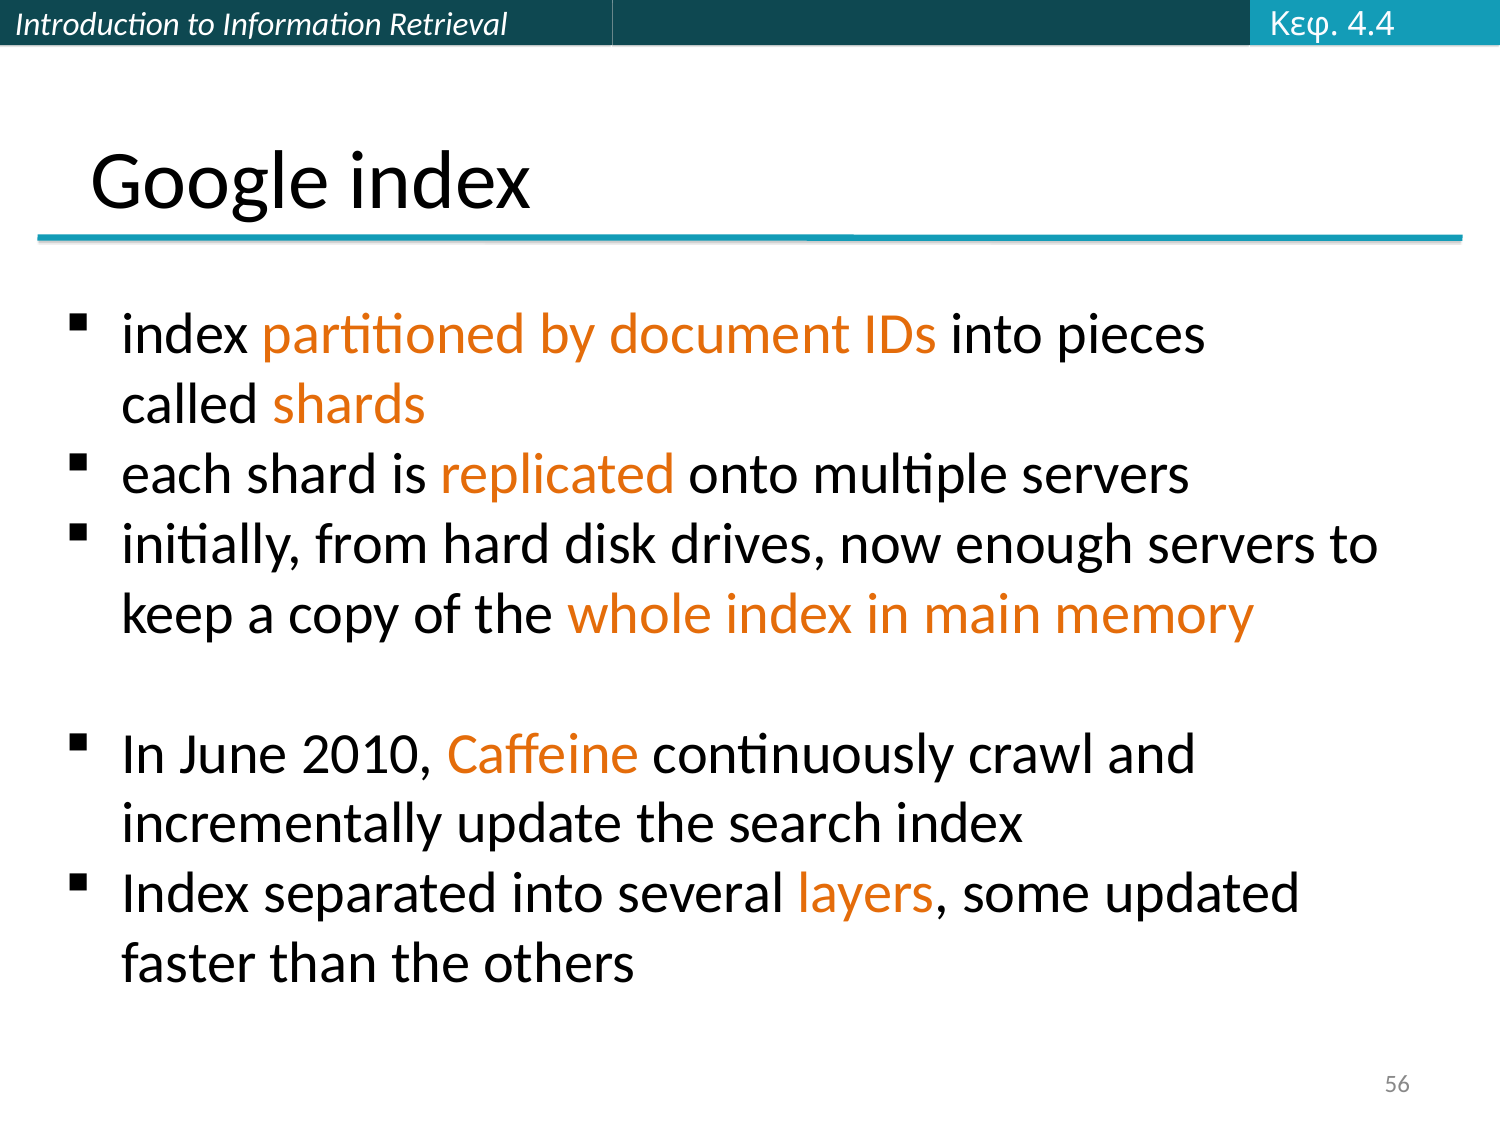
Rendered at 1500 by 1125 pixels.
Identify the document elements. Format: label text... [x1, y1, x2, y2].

text_box Κεφ. 4.4 [1254, 0, 1410, 50]
slide_number 56 [1074, 1062, 1425, 1103]
title Google index [74, 44, 1426, 233]
text_box index partitioned by document IDs into pieces called shards each shard is replicated onto multiple servers initially, from hard disk drives, now enough servers to keep a copy of the whole index in main memory In June 2010, Caffeine continuously crawl and incrementally update the search index Index separated into several layers, some updated faster than the others [50, 287, 1450, 1002]
